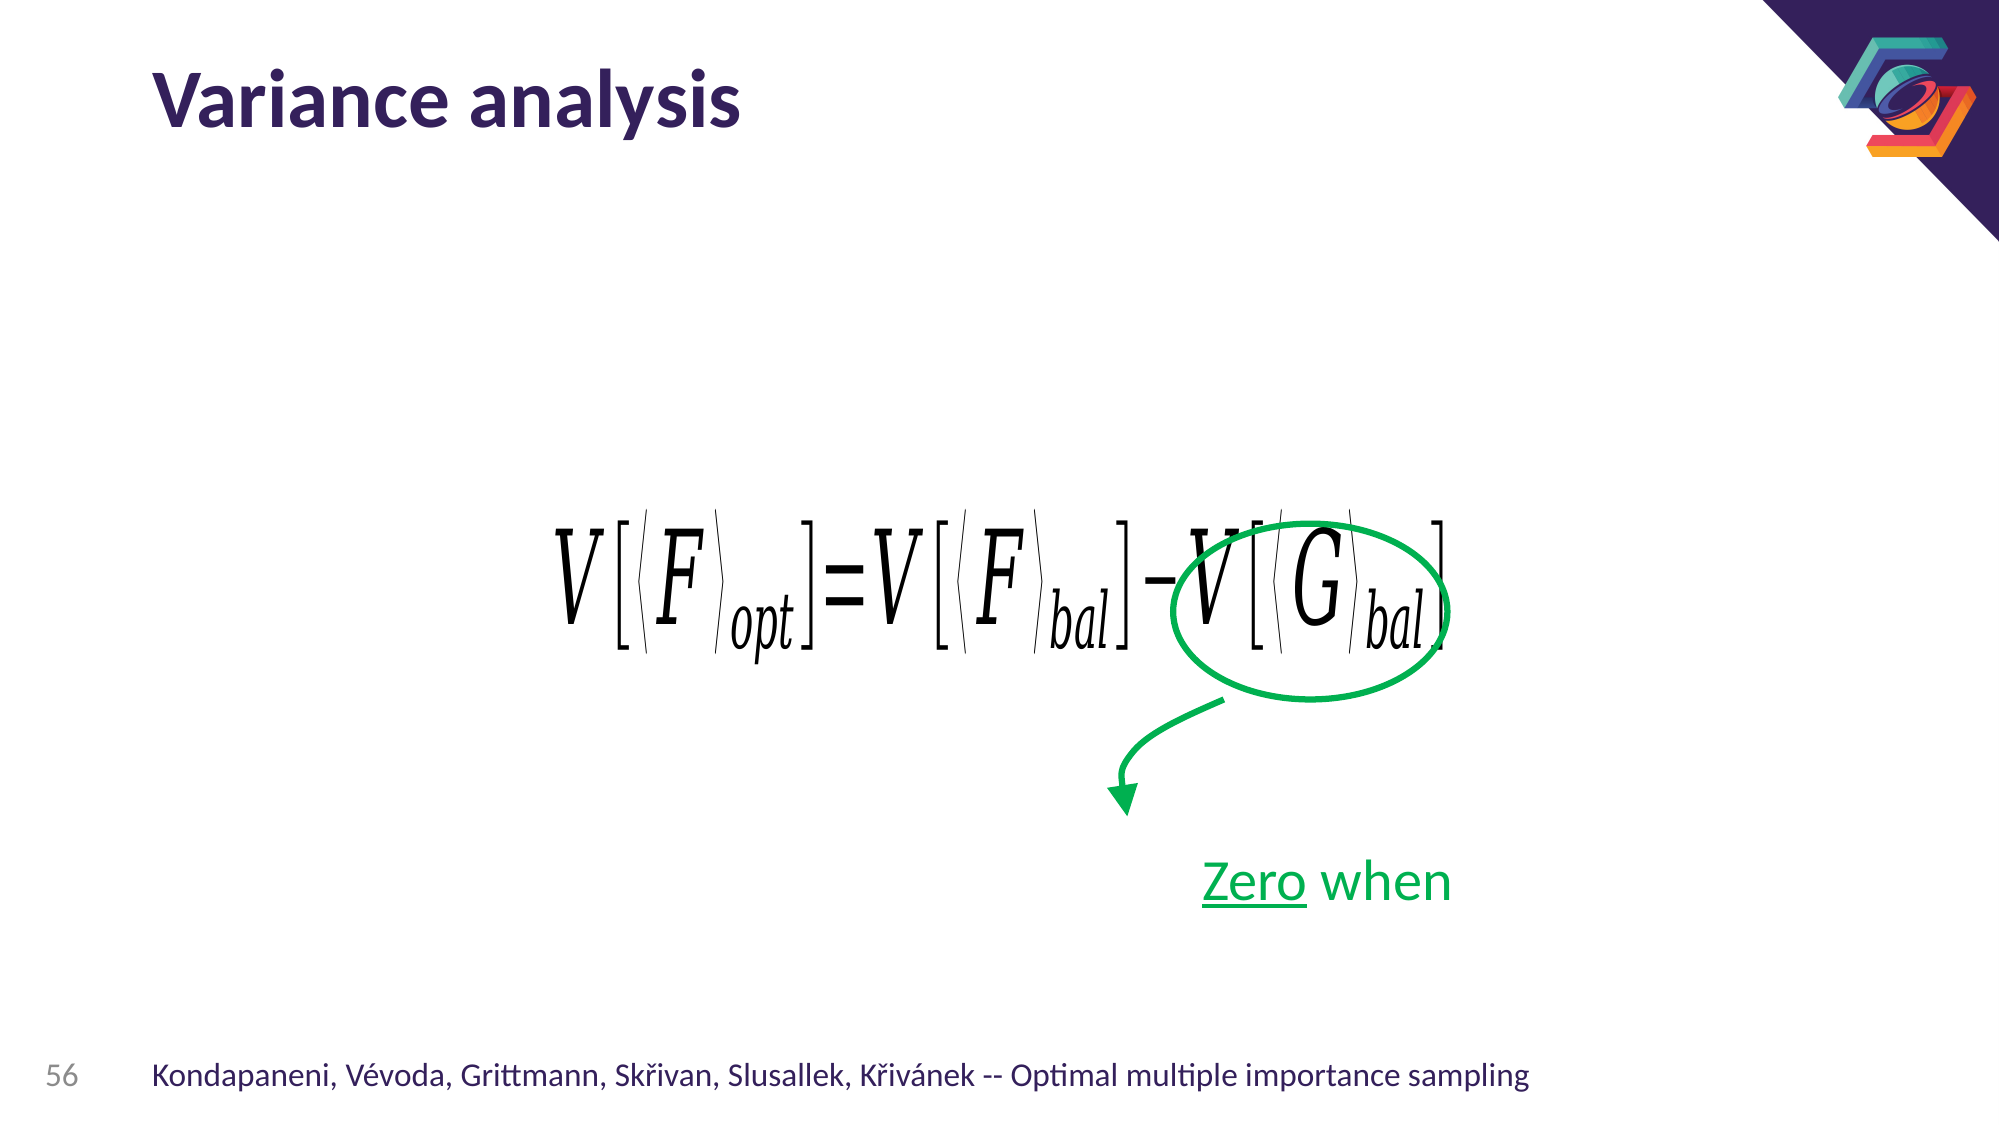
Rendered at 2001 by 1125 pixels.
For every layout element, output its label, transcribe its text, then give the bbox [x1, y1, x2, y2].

footer Kondapaneni, Vévoda, Grittmann, Skřivan, Slusallek, Křivánek -- Optimal multiple importance sampling [137, 1042, 1600, 1103]
title Variance analysis [137, 12, 1862, 188]
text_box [976, 523, 1692, 921]
slide_number 56 [30, 1042, 107, 1103]
picture [0, 0, 1999, 1125]
